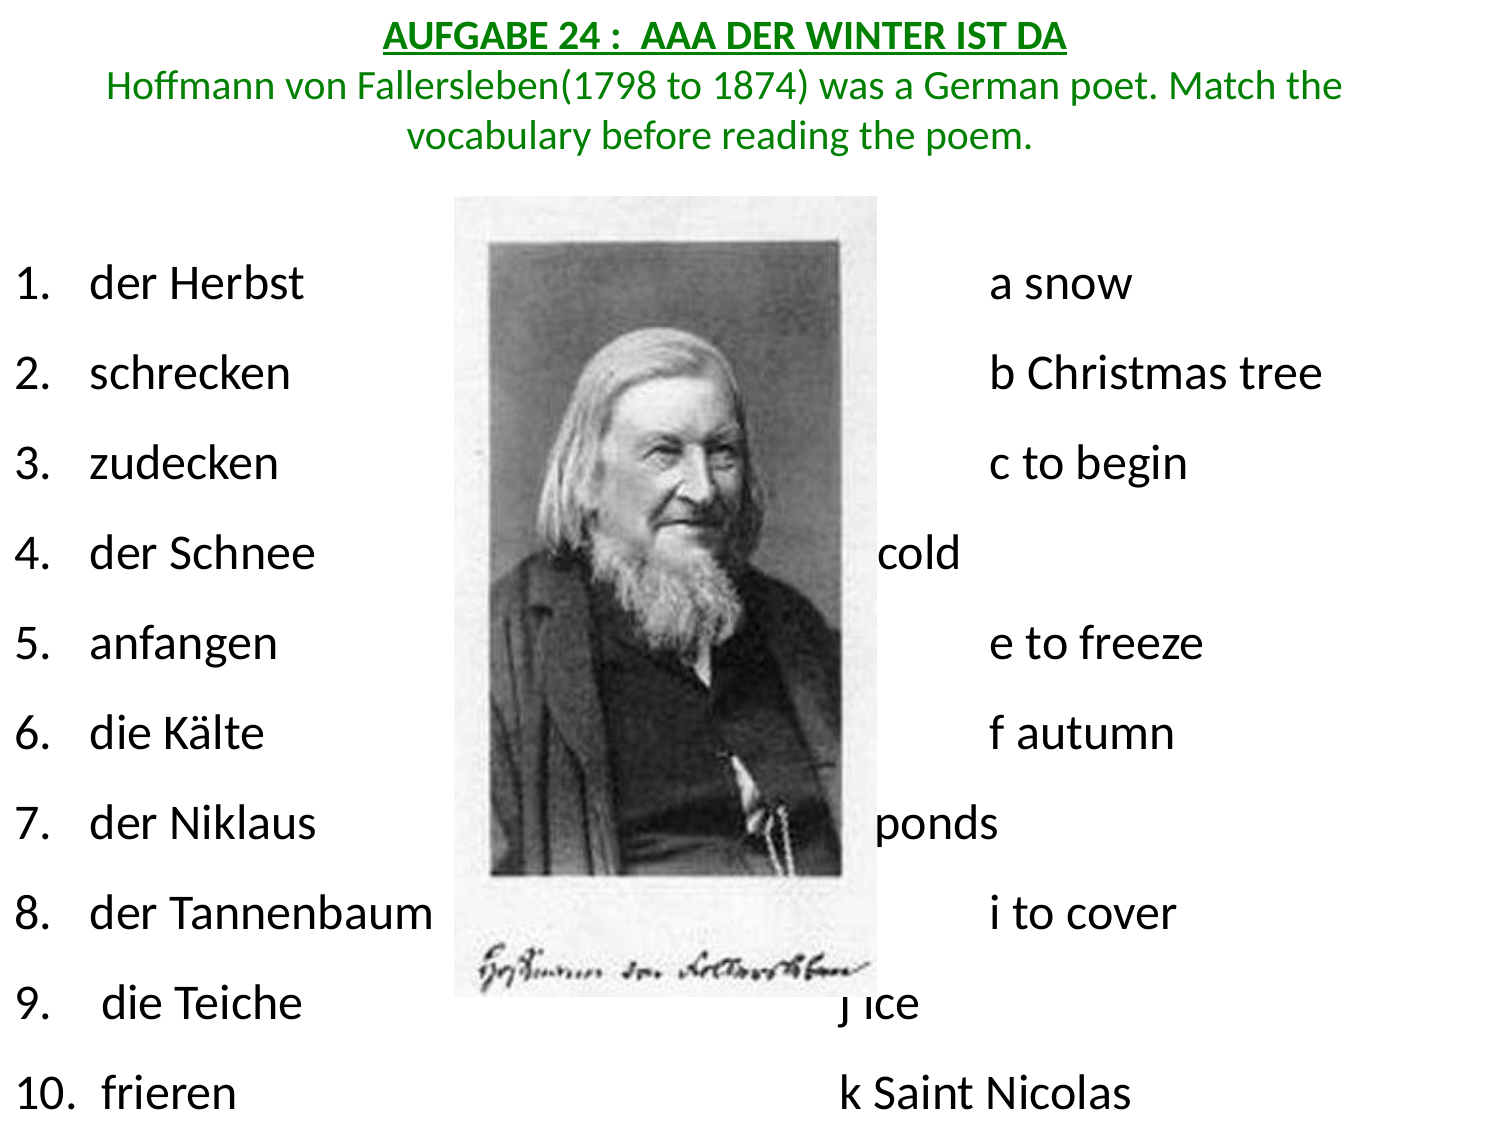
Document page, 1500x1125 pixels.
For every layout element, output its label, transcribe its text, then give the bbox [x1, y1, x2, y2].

picture [454, 196, 877, 997]
text_box AUFGABE 24 : AAA DER WINTER IST DA Hoffmann von Fallersleben(1798 to 1874) was a German poet. Match the vocabulary before reading the poem. [0, 0, 1450, 300]
text_box der Herbst a snow schrecken b Christmas tree zudecken c to begin der Schnee d cold anfangen e to freeze die Kälte f autumn der Niklaus g ponds der Tannenbaum i to cover die Teiche j ice frieren k Saint Nicolas [0, 212, 1413, 1125]
